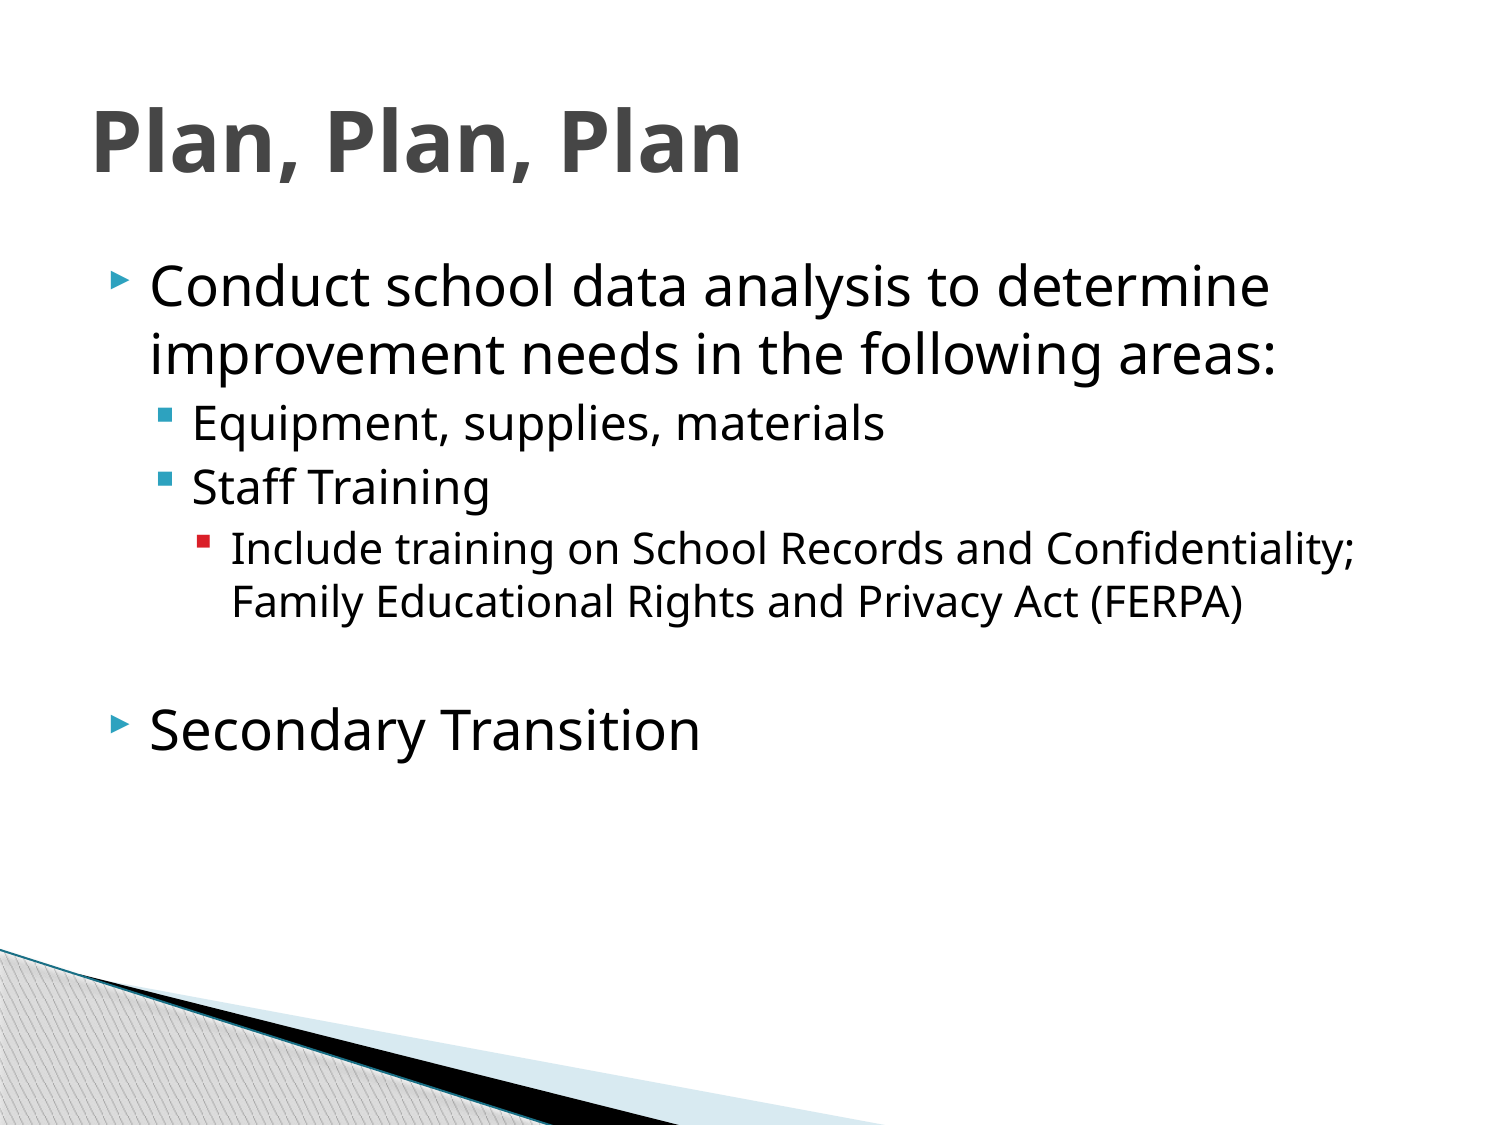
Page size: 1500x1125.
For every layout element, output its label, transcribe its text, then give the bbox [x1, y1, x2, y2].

title Plan, Plan, Plan [75, 45, 1425, 233]
list Conduct school data analysis to determine improvement needs in the following areas: Equipment, supplies, materials Staff Training Include training on School Records and Confidentiality; Family Educational Rights and Privacy Act (FERPA) Secondary Transition [75, 243, 1425, 986]
